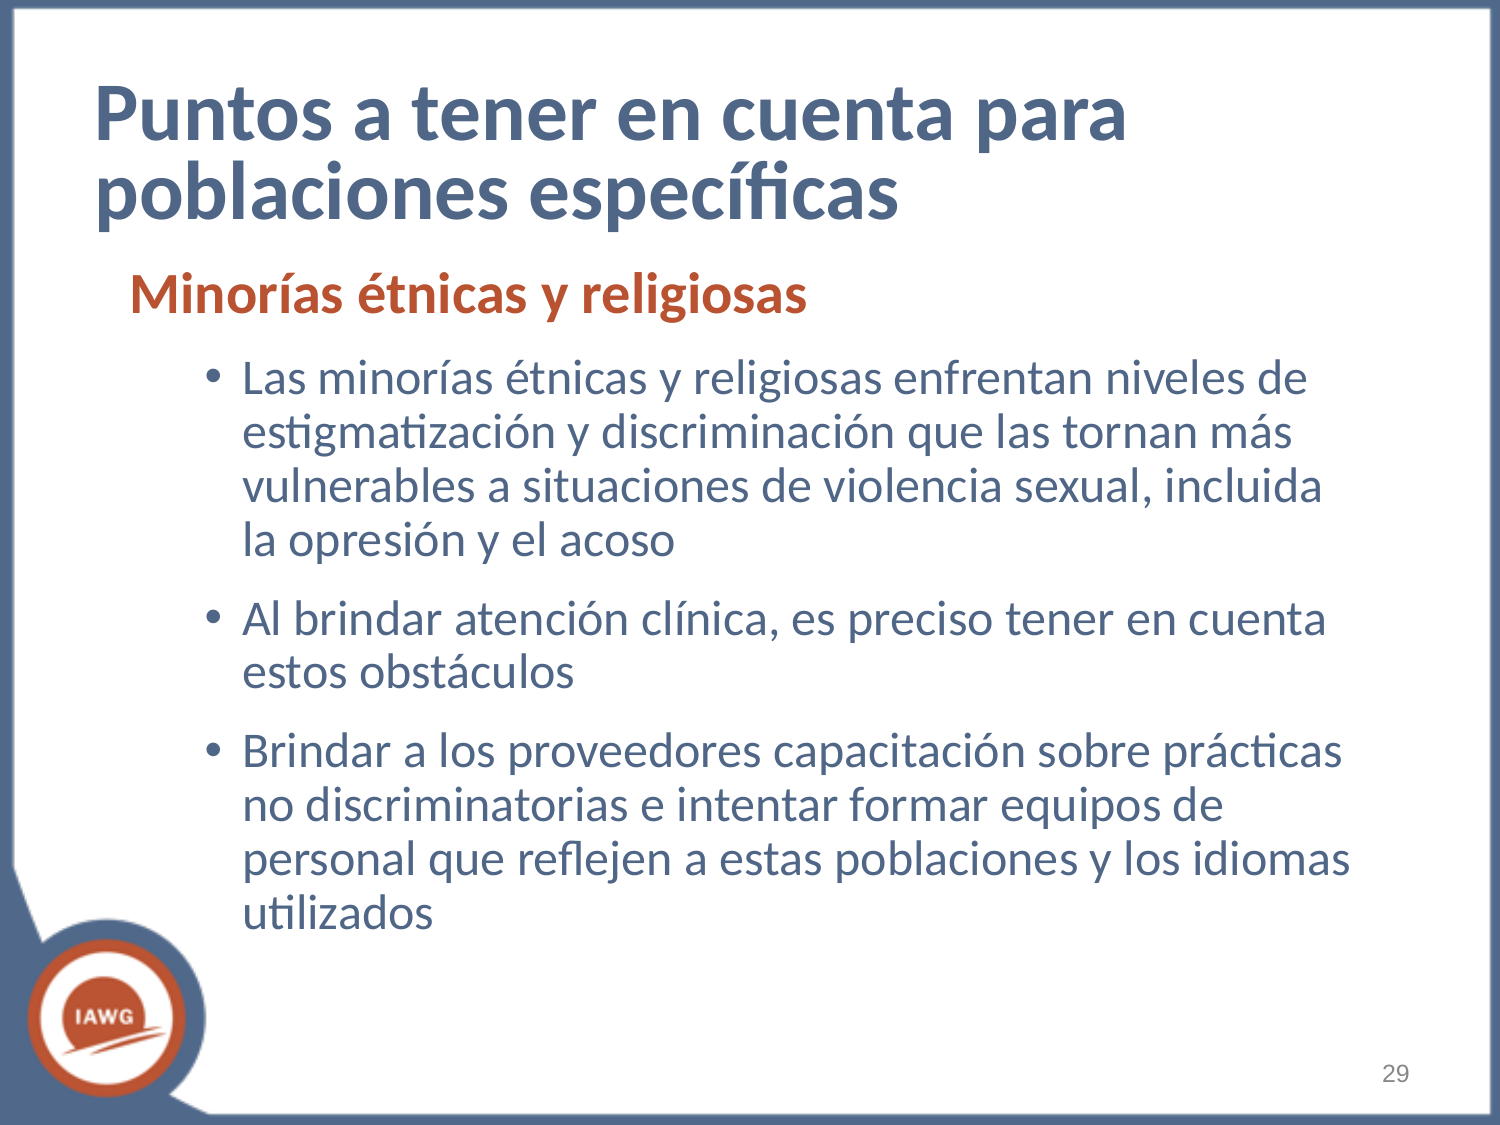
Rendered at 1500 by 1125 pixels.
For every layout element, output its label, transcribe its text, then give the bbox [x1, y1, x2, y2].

title Puntos a tener en cuenta para poblaciones específicas [79, 62, 1147, 250]
list Minorías étnicas y religiosas Las minorías étnicas y religiosas enfrentan niveles de estigmatización y discriminación que las tornan más vulnerables a situaciones de violencia sexual, incluida la opresión y el acoso Al brindar atención clínica, es preciso tener en cuenta estos obstáculos Brindar a los proveedores capacitación sobre prácticas no discriminatorias e intentar formar equipos de personal que reflejen a estas poblaciones y los idiomas utilizados [114, 255, 1381, 950]
picture [0, 0, 1500, 1125]
slide_number ‹#› [1074, 1042, 1425, 1103]
